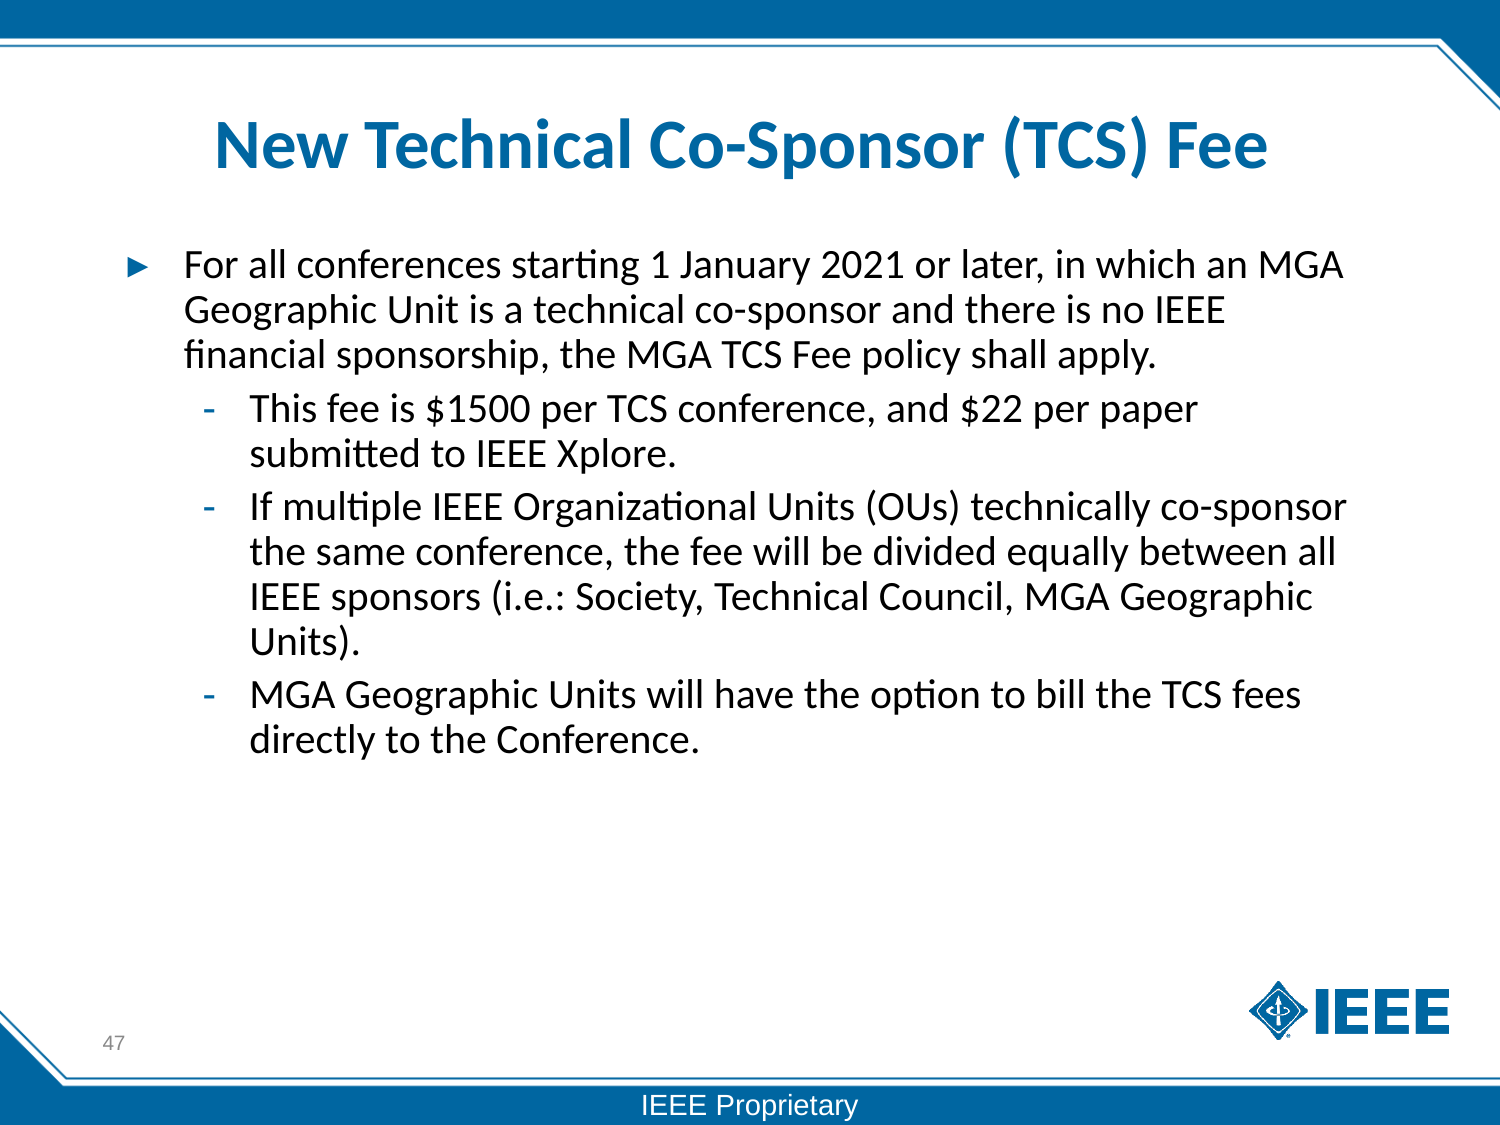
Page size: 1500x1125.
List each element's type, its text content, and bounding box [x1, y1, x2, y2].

title New Technical Co-Sponsor (TCS) Fee [0, 99, 1500, 288]
picture [0, 981, 1500, 1125]
picture [0, 0, 1500, 99]
slide_number 47 [87, 1012, 200, 1073]
list For all conferences starting 1 January 2021 or later, in which an MGA Geographic Unit is a technical co-sponsor and there is no IEEE financial sponsorship, the MGA TCS Fee policy shall apply. This fee is $1500 per TCS conference, and $22 per paper submitted to IEEE Xplore. If multiple IEEE Organizational Units (OUs) technically co-sponsor the same conference, the fee will be divided equally between all IEEE sponsors (i.e.: Society, Technical Council, MGA Geographic Units). MGA Geographic Units will have the option to bill the TCS fees directly to the Conference. [112, 235, 1388, 998]
